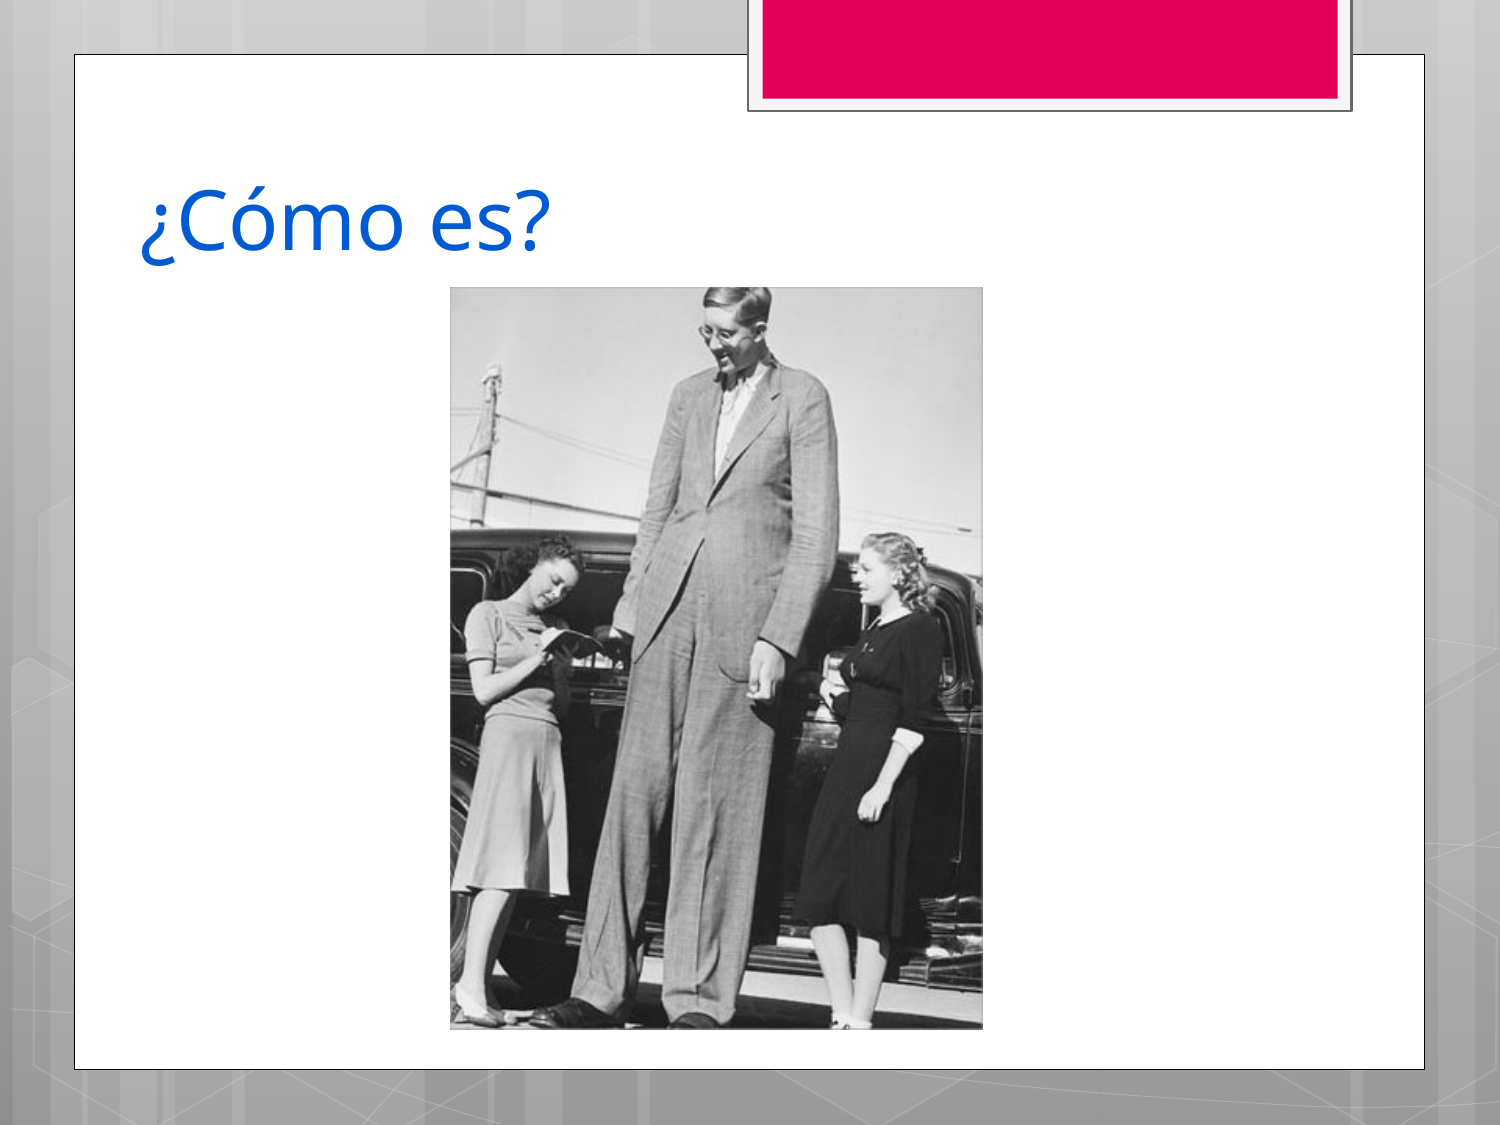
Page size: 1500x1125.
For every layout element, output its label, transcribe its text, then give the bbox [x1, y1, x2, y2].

text_box ¿Cómo es? [124, 87, 692, 275]
picture [449, 287, 983, 1030]
